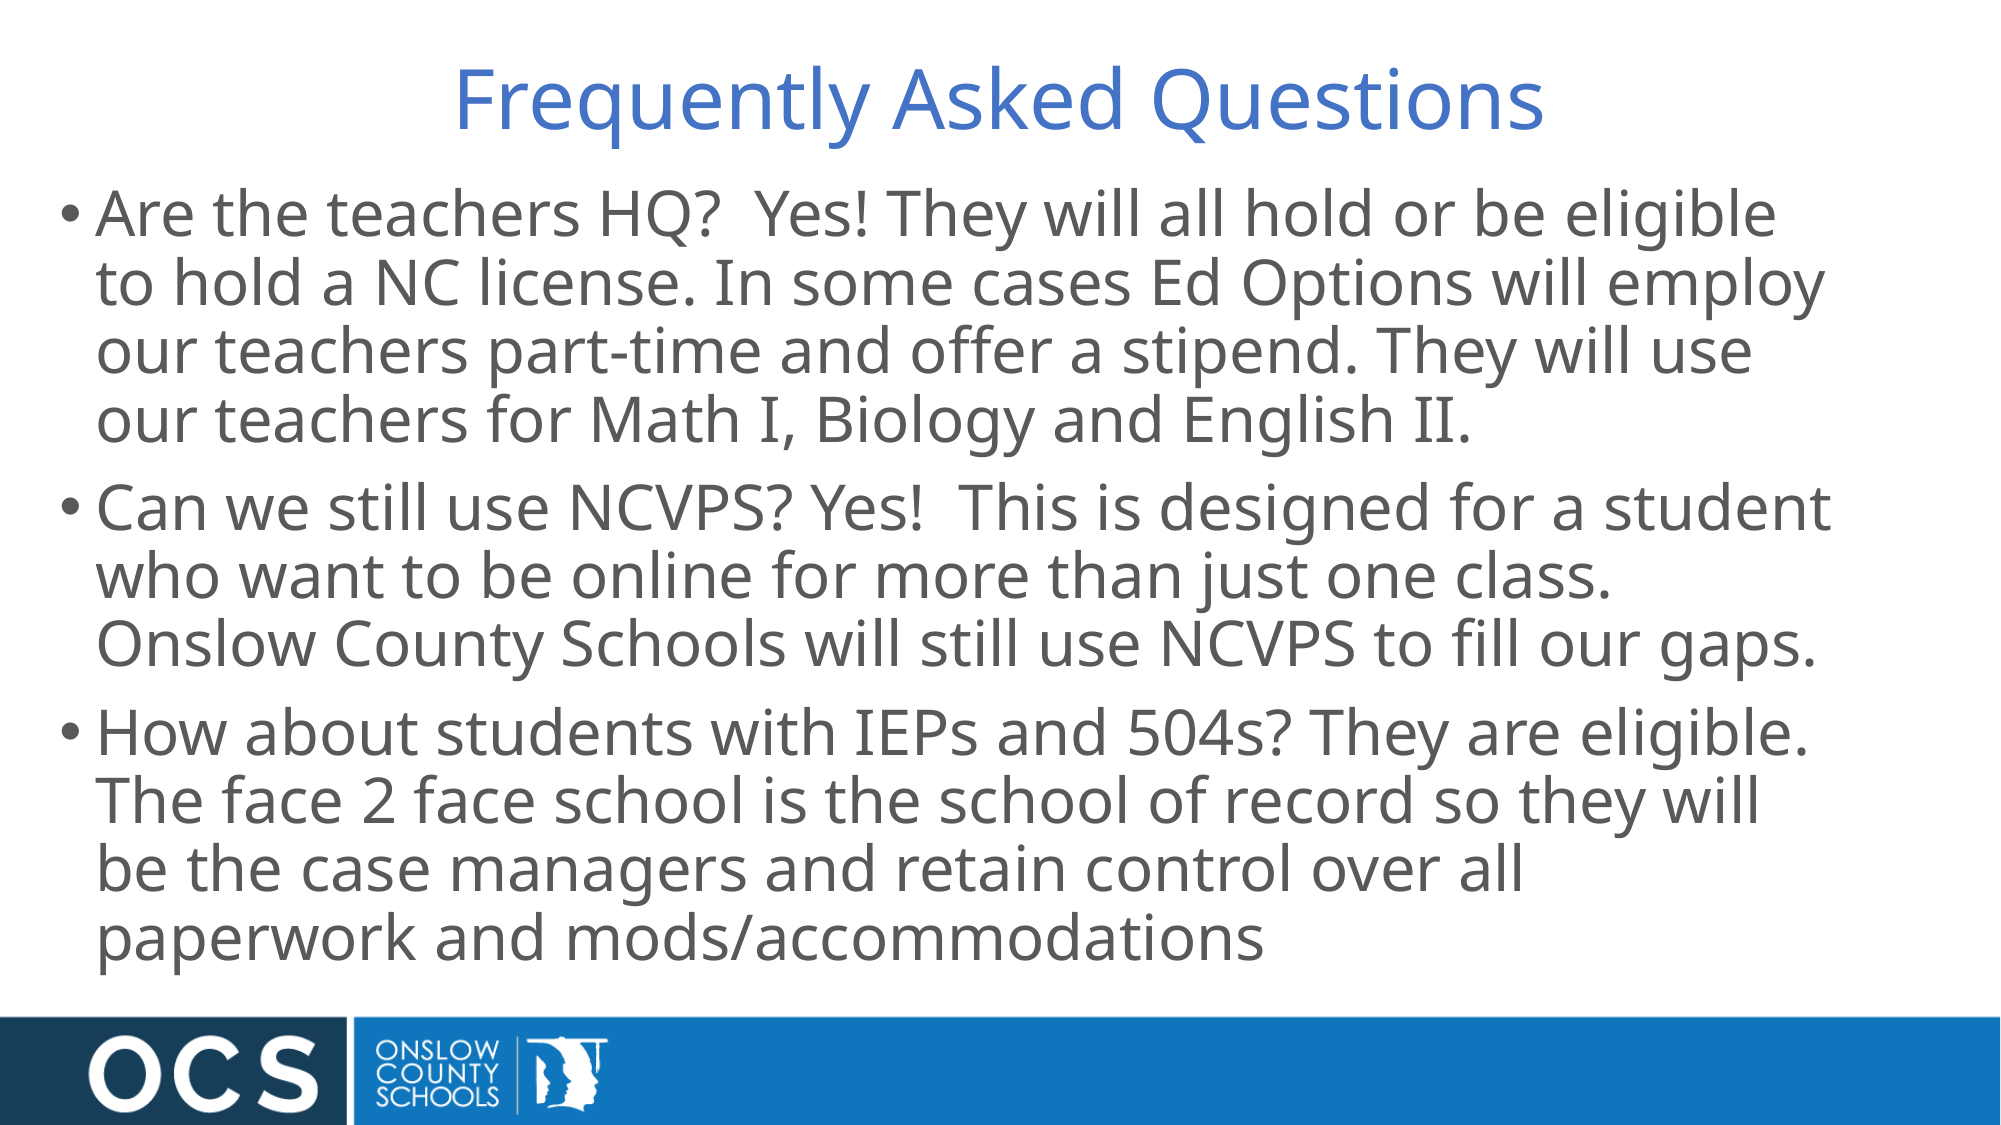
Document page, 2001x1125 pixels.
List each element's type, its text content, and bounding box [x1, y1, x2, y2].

list Are the teachers HQ? Yes! They will all hold or be eligible to hold a NC license. In some cases Ed Options will employ our teachers part-time and offer a stipend. They will use our teachers for Math I, Biology and English II. Can we still use NCVPS? Yes! This is designed for a student who want to be online for more than just one class. Onslow County Schools will still use NCVPS to fill our gaps. How about students with IEPs and 504s? They are eligible. The face 2 face school is the school of record so they will be the case managers and retain control over all paperwork and mods/accommodations [44, 174, 1863, 1014]
title Frequently Asked Questions [137, 31, 1863, 174]
picture [0, 0, 2001, 1125]
